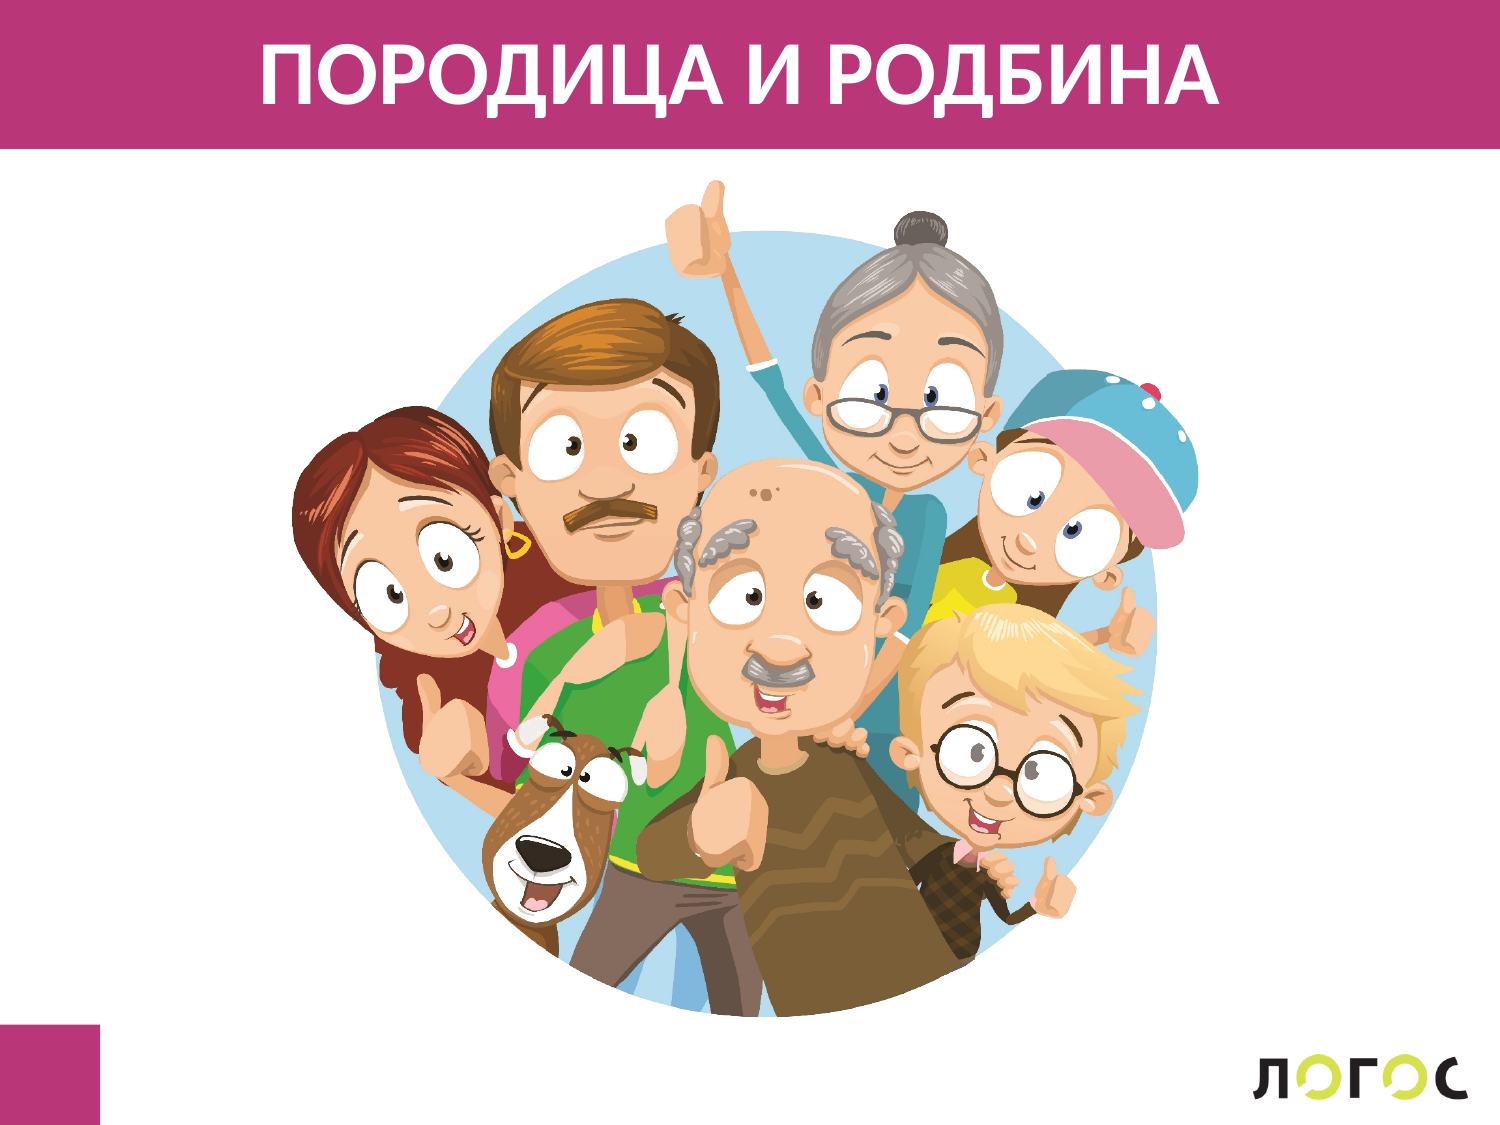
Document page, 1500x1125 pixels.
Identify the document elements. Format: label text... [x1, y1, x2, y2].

text_box ПОРОДИЦА И РОДБИНА [0, 0, 1500, 151]
picture [1253, 1054, 1468, 1100]
picture [251, 125, 1249, 1082]
